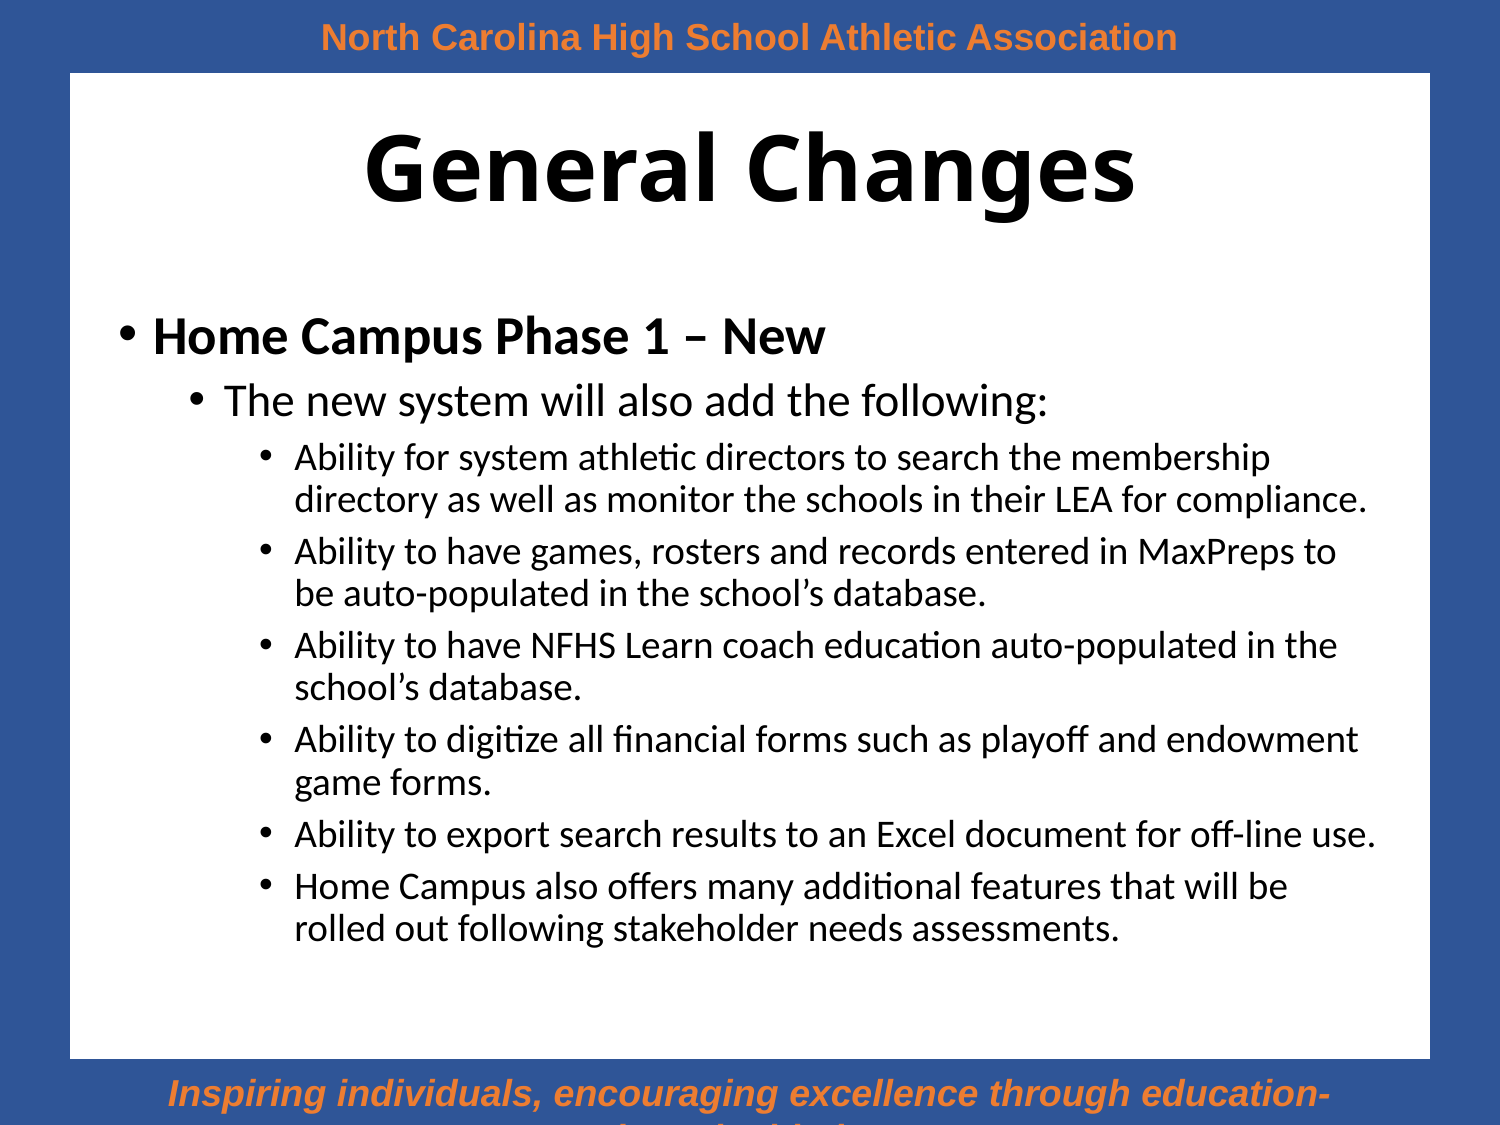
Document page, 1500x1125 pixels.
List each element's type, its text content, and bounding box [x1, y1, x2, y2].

title General Changes [103, 66, 1397, 278]
list Home Campus Phase 1 – New The new system will also add the following: Ability for system athletic directors to search the membership directory as well as monitor the schools in their LEA for compliance. Ability to have games, rosters and records entered in MaxPreps to be auto-populated in the school’s database. Ability to have NFHS Learn coach education auto-populated in the school’s database. Ability to digitize all financial forms such as playoff and endowment game forms. Ability to export search results to an Excel document for off-line use. Home Campus also offers many additional features that will be rolled out following stakeholder needs assessments. [103, 299, 1397, 1014]
